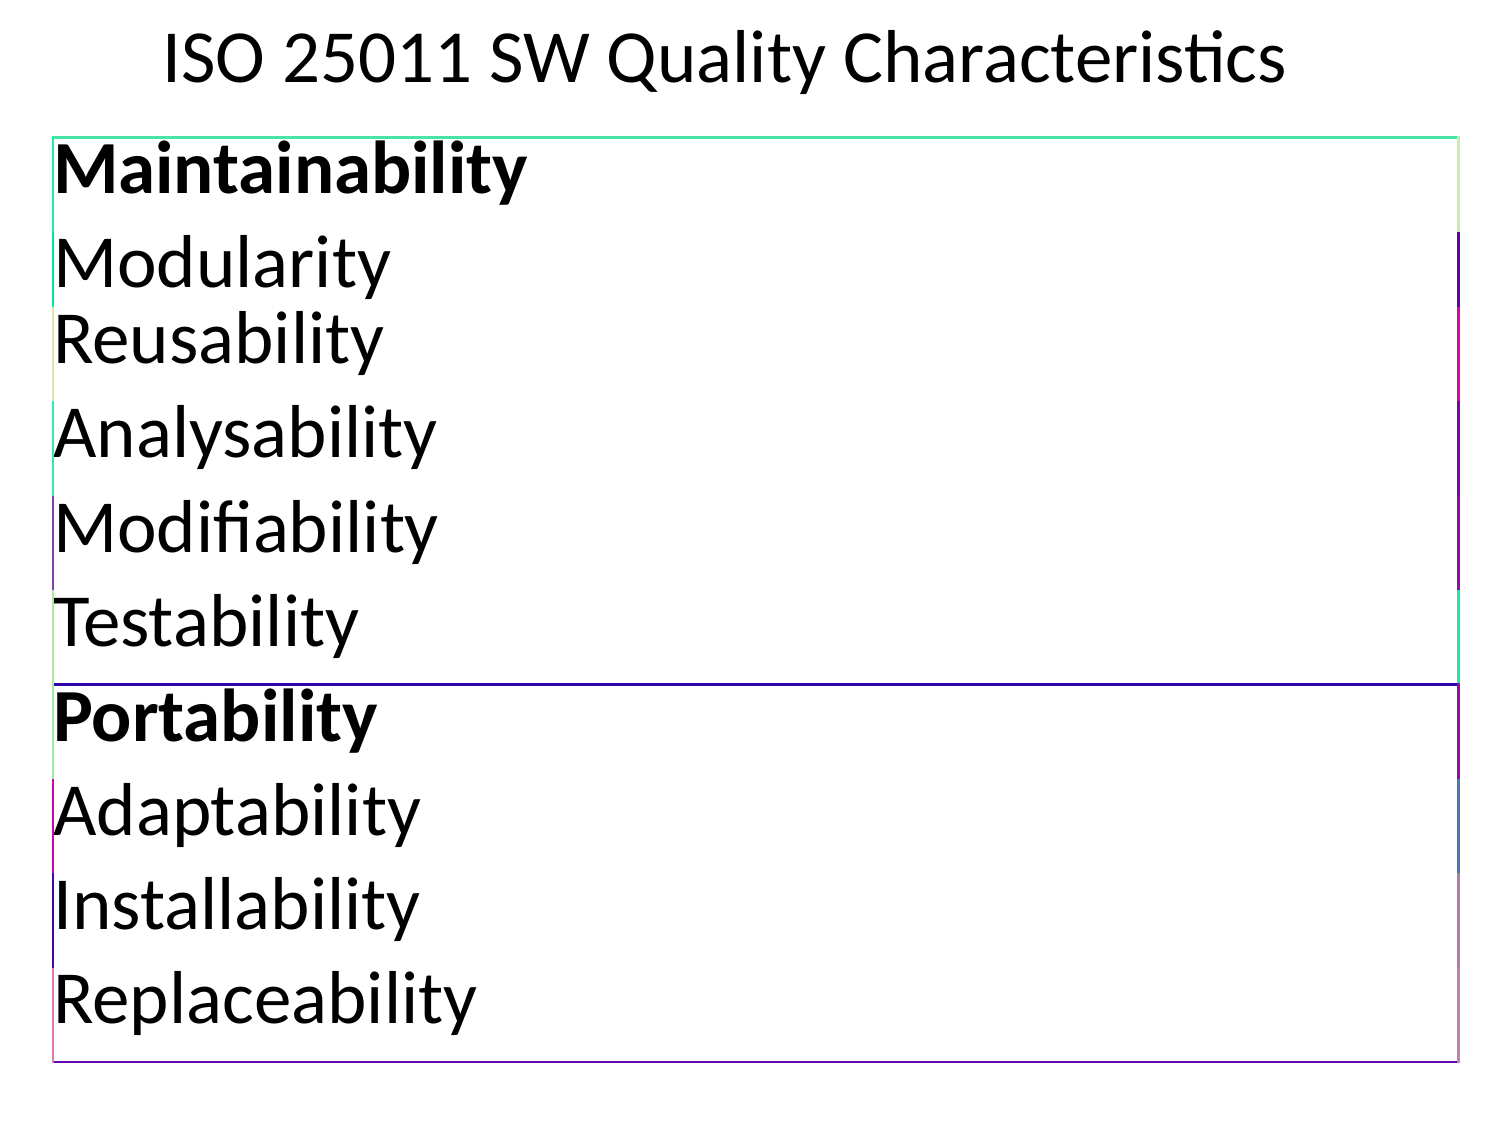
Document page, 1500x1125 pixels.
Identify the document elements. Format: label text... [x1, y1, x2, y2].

table_cell Replaceability [54, 968, 1457, 1061]
table_cell Modularity [54, 232, 1457, 307]
table_header Maintainability [54, 139, 1457, 232]
table_cell Analysability [54, 401, 1457, 496]
table_cell Installability [54, 873, 1457, 968]
table_cell Adaptability [54, 779, 1457, 873]
table_cell Reusability [54, 307, 1457, 401]
text_box ISO 25011 SW Quality Characteristics [147, 0, 1424, 105]
table_cell Testability [54, 590, 1457, 683]
table_cell Modifiability [54, 496, 1457, 590]
table_cell Portability [54, 686, 1457, 779]
